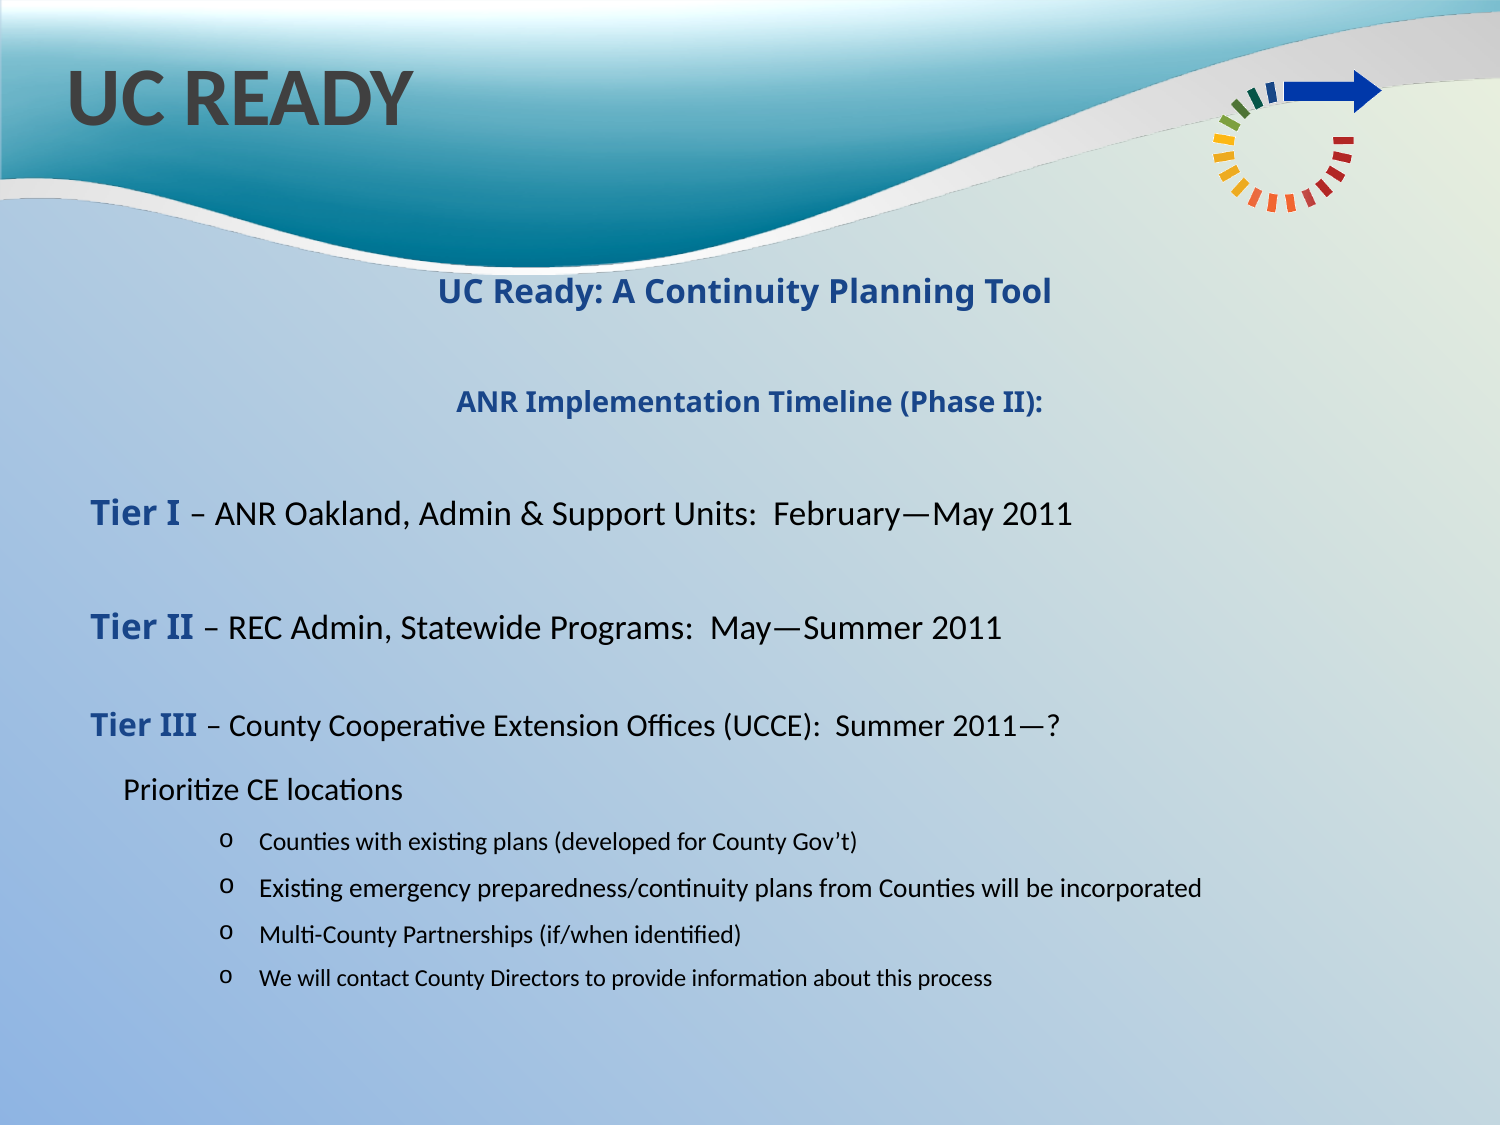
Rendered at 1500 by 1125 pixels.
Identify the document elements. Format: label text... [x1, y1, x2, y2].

title UC Ready [51, 25, 1052, 160]
picture [1212, 69, 1383, 213]
list UC Ready: A Continuity Planning Tool ANR Implementation Timeline (Phase II): Tier I – ANR Oakland, Admin & Support Units: February—May 2011 Tier II – REC Admin, Statewide Programs: May—Summer 2011 Tier III – County Cooperative Extension Offices (UCCE): Summer 2011—? Prioritize CE locations Counties with existing plans (developed for County Gov’t) Existing emergency preparedness/continuity plans from Counties will be incorporated Multi-County Partnerships (if/when identified) We will contact County Directors to provide information about this process [75, 262, 1425, 1005]
